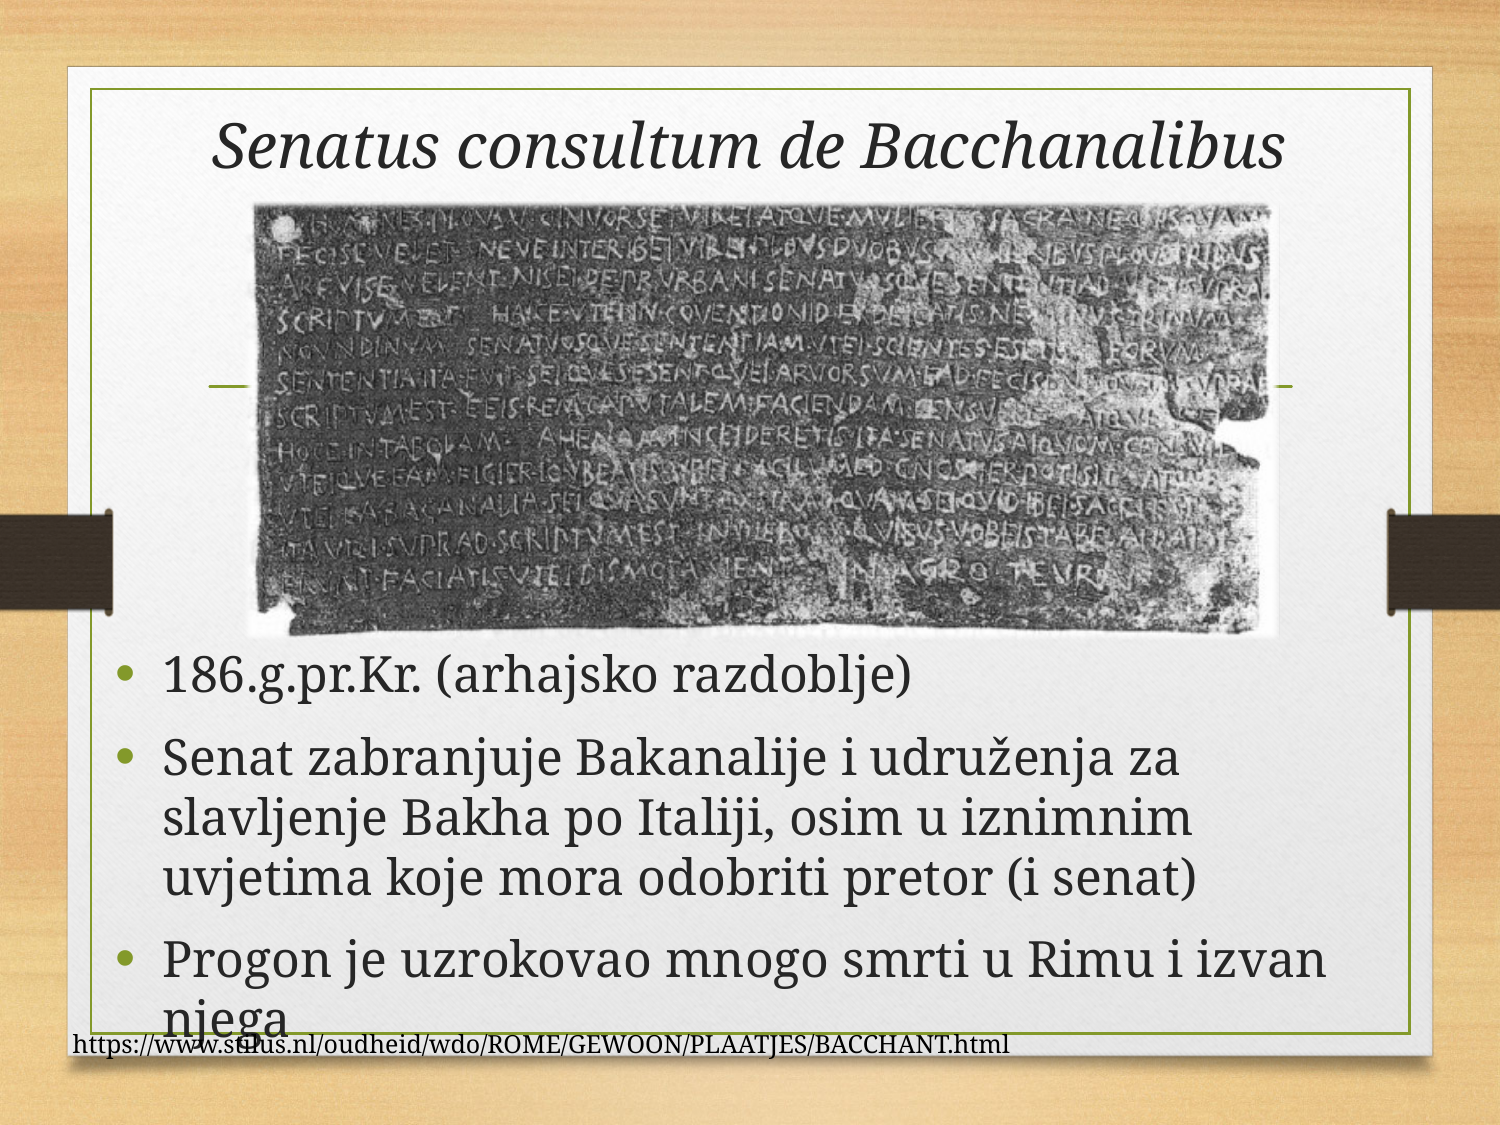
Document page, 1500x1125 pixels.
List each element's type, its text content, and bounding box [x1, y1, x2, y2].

picture [0, 0, 1500, 1125]
text_box https://www.stilus.nl/oudheid/wdo/ROME/GEWOON/PLAATJES/BACCHANT.html [57, 1021, 1311, 1066]
list 186.g.pr.Kr. (arhajsko razdoblje) Senat zabranjuje Bakanalije i udruženja za slavljenje Bakha po Italiji, osim u iznimnim uvjetima koje mora odobriti pretor (i senat) Progon je uzrokovao mnogo smrti u Rimu i izvan njega [100, 635, 1424, 1024]
title Senatus consultum de Bacchanalibus [192, 78, 1309, 209]
